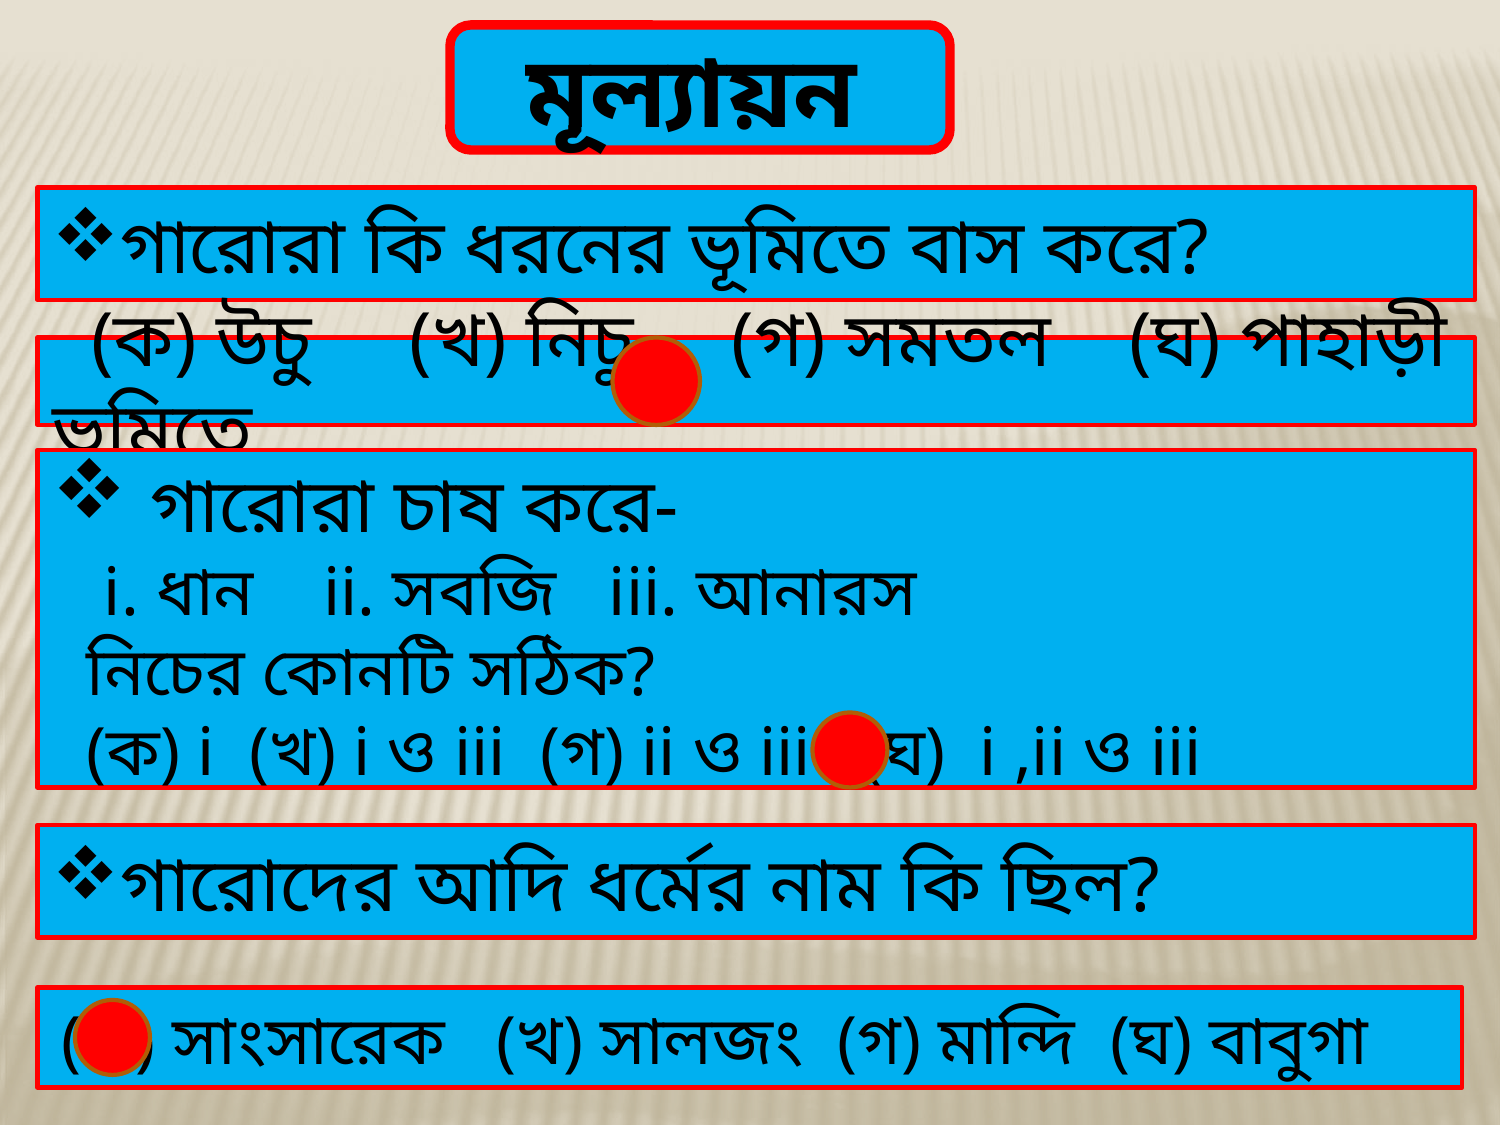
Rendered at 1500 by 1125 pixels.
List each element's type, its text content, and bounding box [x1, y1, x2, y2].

text_box গারোরা চাষ করে- i. ধান ii. সবজি iii. আনারস নিচের কোনটি সঠিক? (ক) i (খ) i ও iii (গ) ii ও iii (ঘ) i ,ii ও iii [35, 448, 1477, 790]
text_box (ক) উচু (খ) নিচু (গ) সমতল (ঘ) পাহাড়ী ভূমিতে [664, 335, 1477, 427]
text_box মূল্যায়ন [447, 22, 953, 153]
text_box [72, 997, 153, 1078]
text_box (ক) উচু (খ) নিচু (গ) সমতল (ঘ) পাহাড়ী ভূমিতে [35, 335, 648, 427]
text_box গারোদের আদি ধর্মের নাম কি ছিল? [35, 823, 1477, 940]
text_box [610, 335, 703, 428]
text_box গারোরা কি ধরনের ভূমিতে বাস করে? [35, 185, 1477, 302]
text_box (ক) সাংসারেক (খ) সালজং (গ) মান্দি (ঘ) বাবুগা [35, 985, 1464, 1090]
text_box [810, 710, 890, 790]
